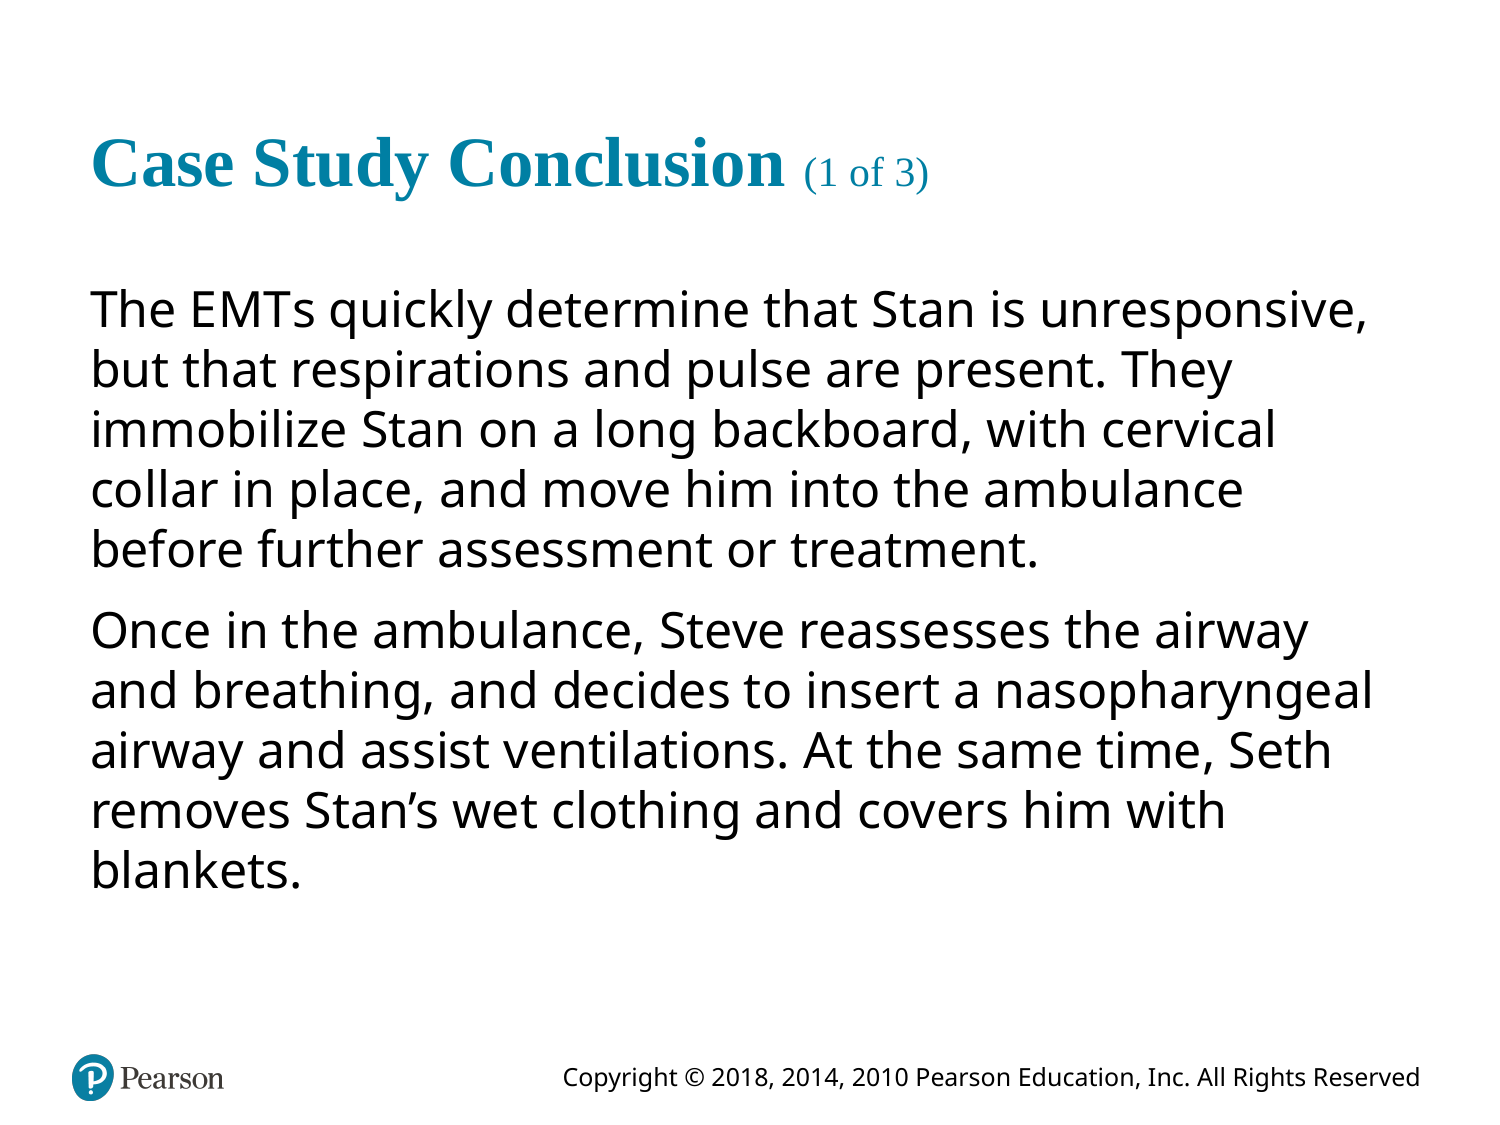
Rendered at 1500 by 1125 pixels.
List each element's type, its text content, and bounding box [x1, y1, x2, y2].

picture [98, 1054, 224, 1101]
picture [72, 1054, 88, 1070]
title Case Study Conclusion (1 of 3) [75, 35, 1425, 216]
picture [80, 1063, 106, 1088]
picture [72, 1087, 83, 1101]
list The E M T s quickly determine that Stan is unresponsive, but that respirations and pulse are present. They immobilize Stan on a long backboard, with cervical collar in place, and move him into the ambulance before further assessment or treatment. Once in the ambulance, Steve reassesses the airway and breathing, and decides to insert a nasopharyngeal airway and assist ventilations. At the same time, Seth removes Stan’s wet clothing and covers him with blankets. [75, 262, 1425, 851]
